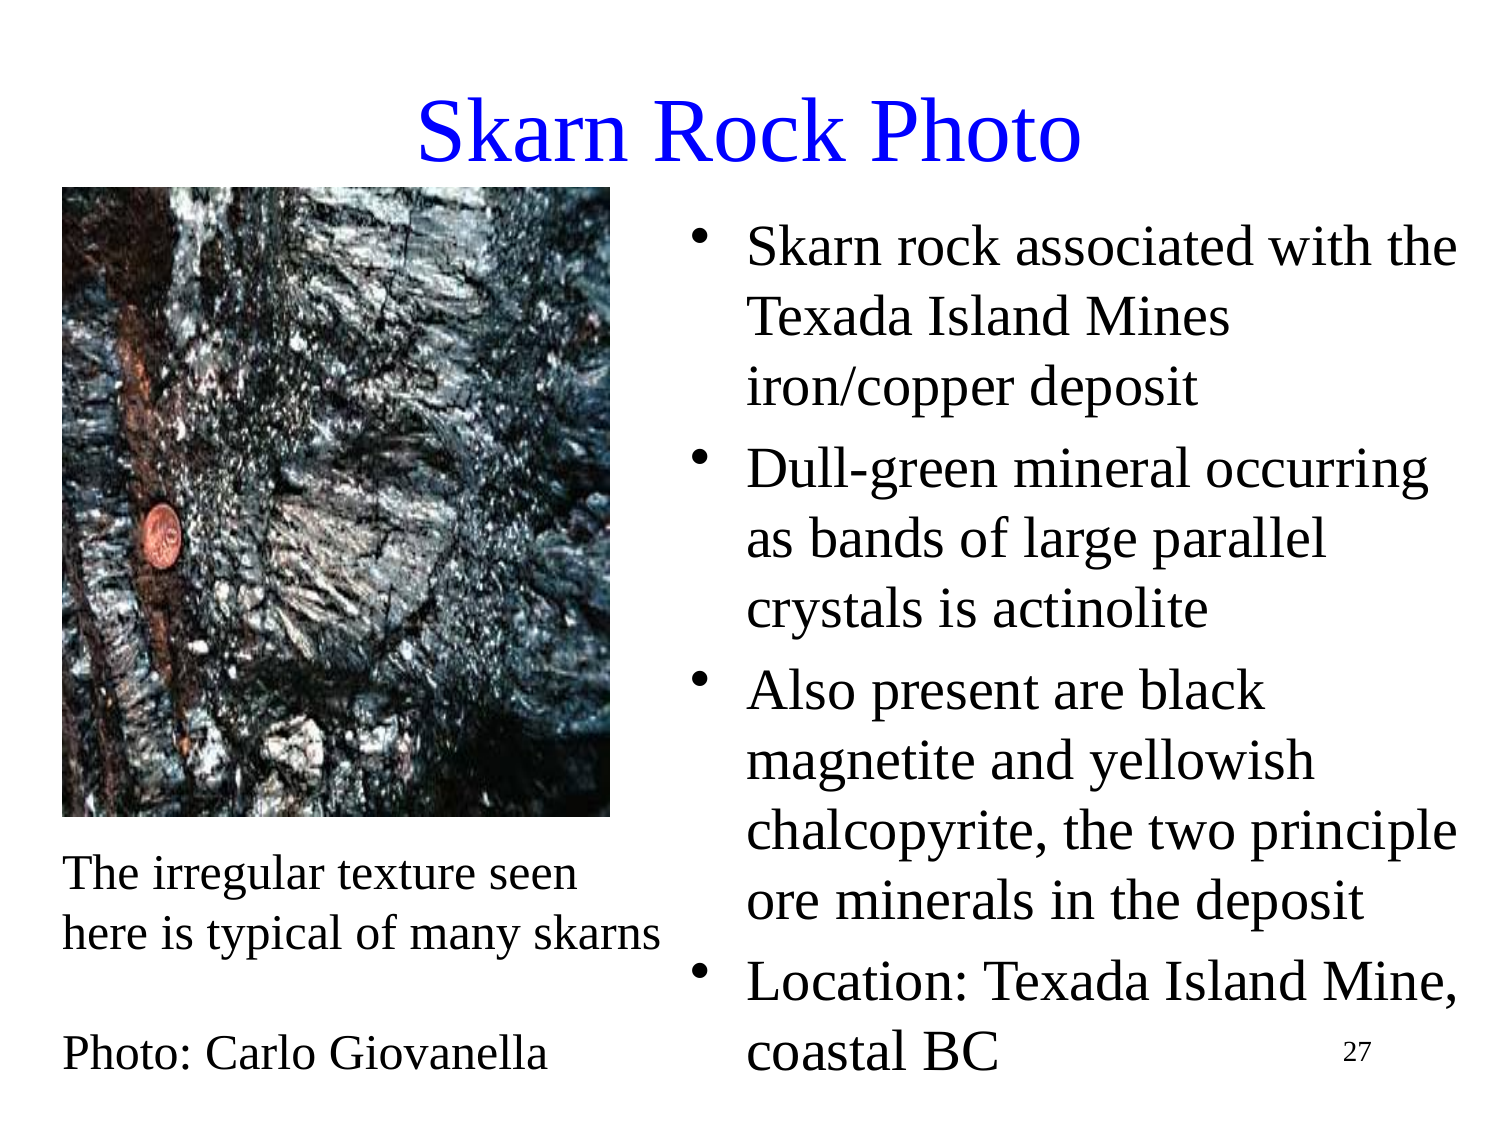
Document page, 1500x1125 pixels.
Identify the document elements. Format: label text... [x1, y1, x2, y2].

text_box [62, 187, 611, 818]
text_box The irregular texture seen here is typical of many skarns Photo: Carlo Giovanella [47, 831, 688, 1125]
title Skarn Rock Photo [112, 50, 1388, 200]
list Skarn rock associated with the Texada Island Mines iron/copper deposit Dull-green mineral occurring as bands of large parallel crystals is actinolite Also present are black magnetite and yellowish chalcopyrite, the two principle ore minerals in the deposit Location: Texada Island Mine, coastal BC [675, 200, 1500, 1000]
slide_number 27 [1074, 1024, 1388, 1101]
